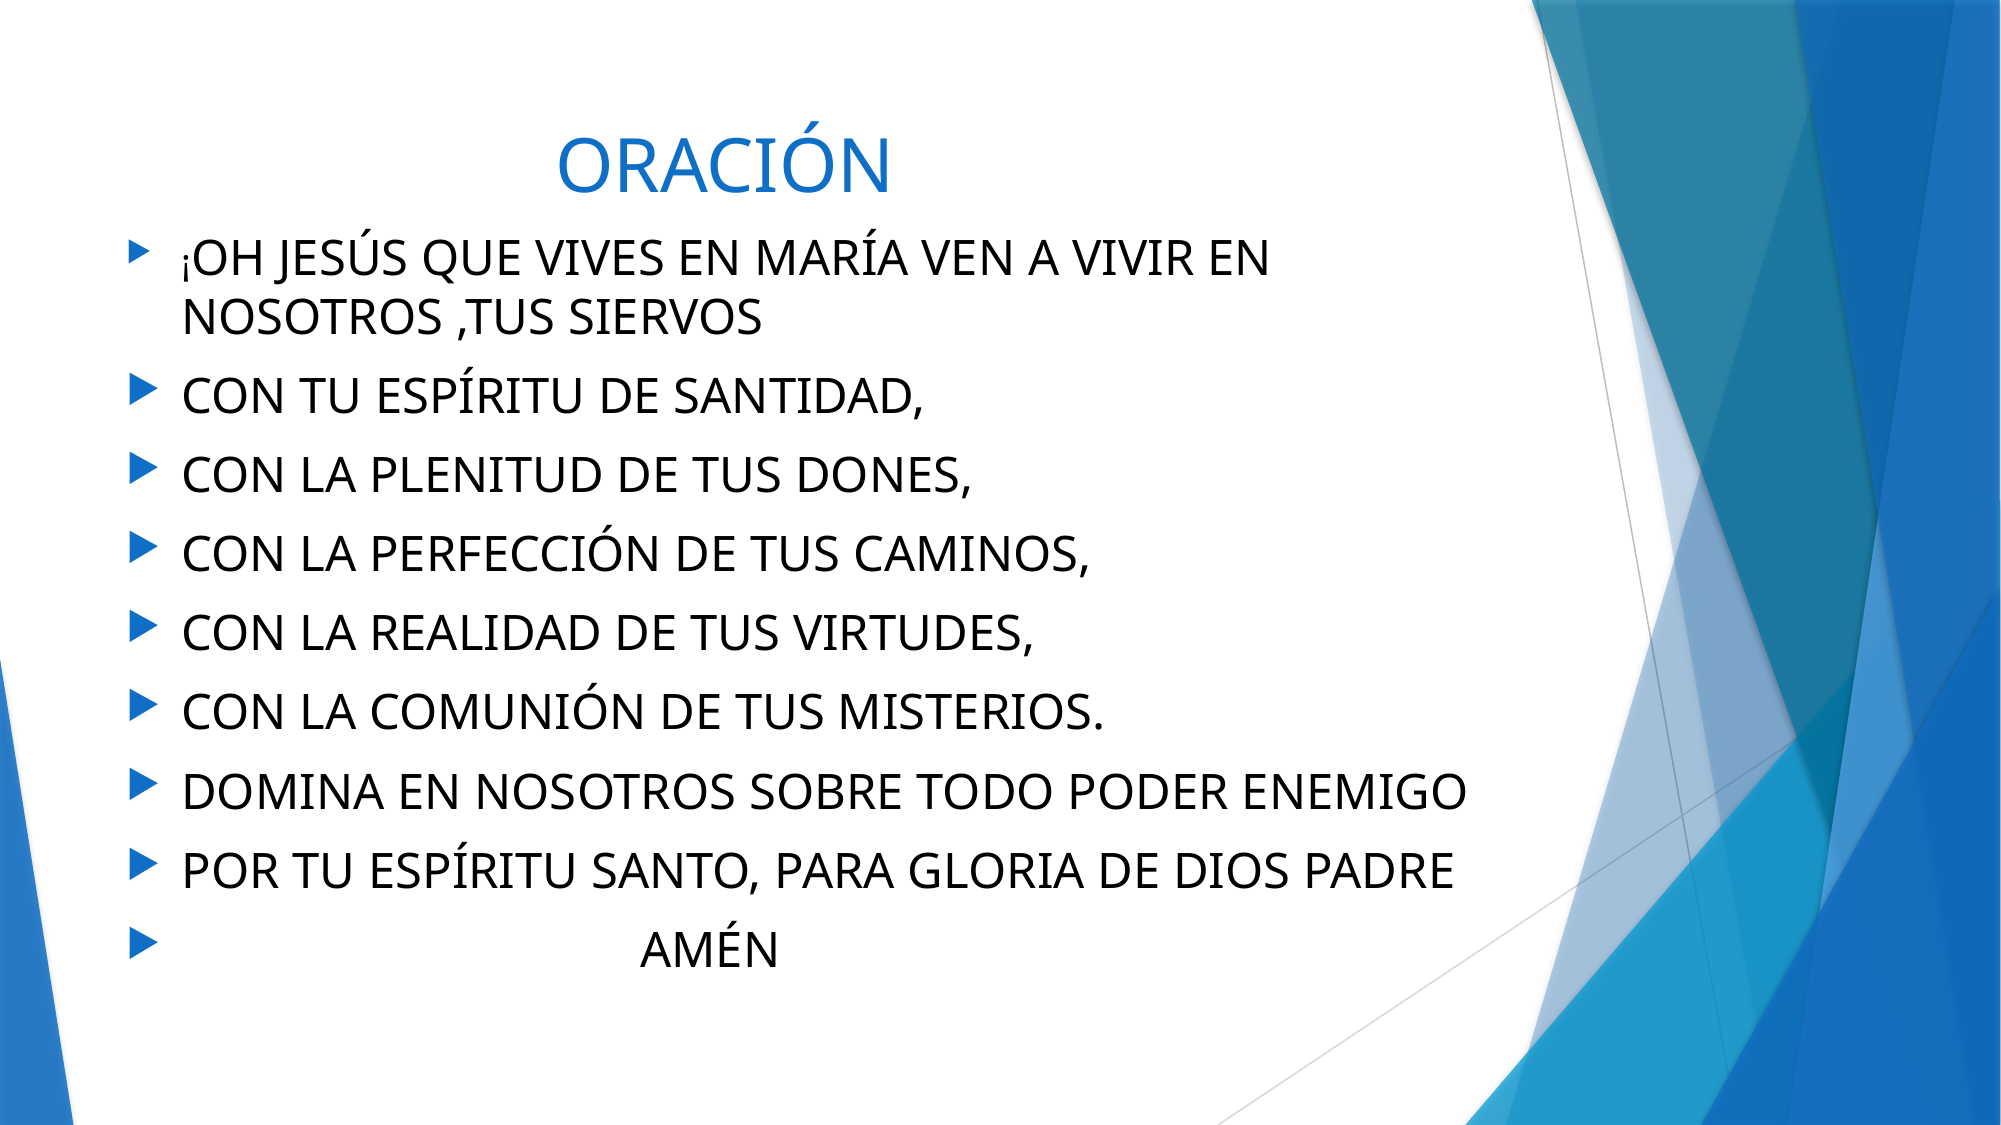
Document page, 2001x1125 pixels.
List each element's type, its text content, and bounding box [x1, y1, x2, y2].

list ¡OH JESÚS QUE VIVES EN MARÍA VEN A VIVIR EN NOSOTROS ,TUS SIERVOS CON TU ESPÍRITU DE SANTIDAD, CON LA PLENITUD DE TUS DONES, CON LA PERFECCIÓN DE TUS CAMINOS, CON LA REALIDAD DE TUS VIRTUDES, CON LA COMUNIÓN DE TUS MISTERIOS. DOMINA EN NOSOTROS SOBRE TODO PODER ENEMIGO POR TU ESPÍRITU SANTO, PARA GLORIA DE DIOS PADRE AMÉN [111, 218, 1522, 991]
title ORACIÓN [111, 110, 1522, 218]
